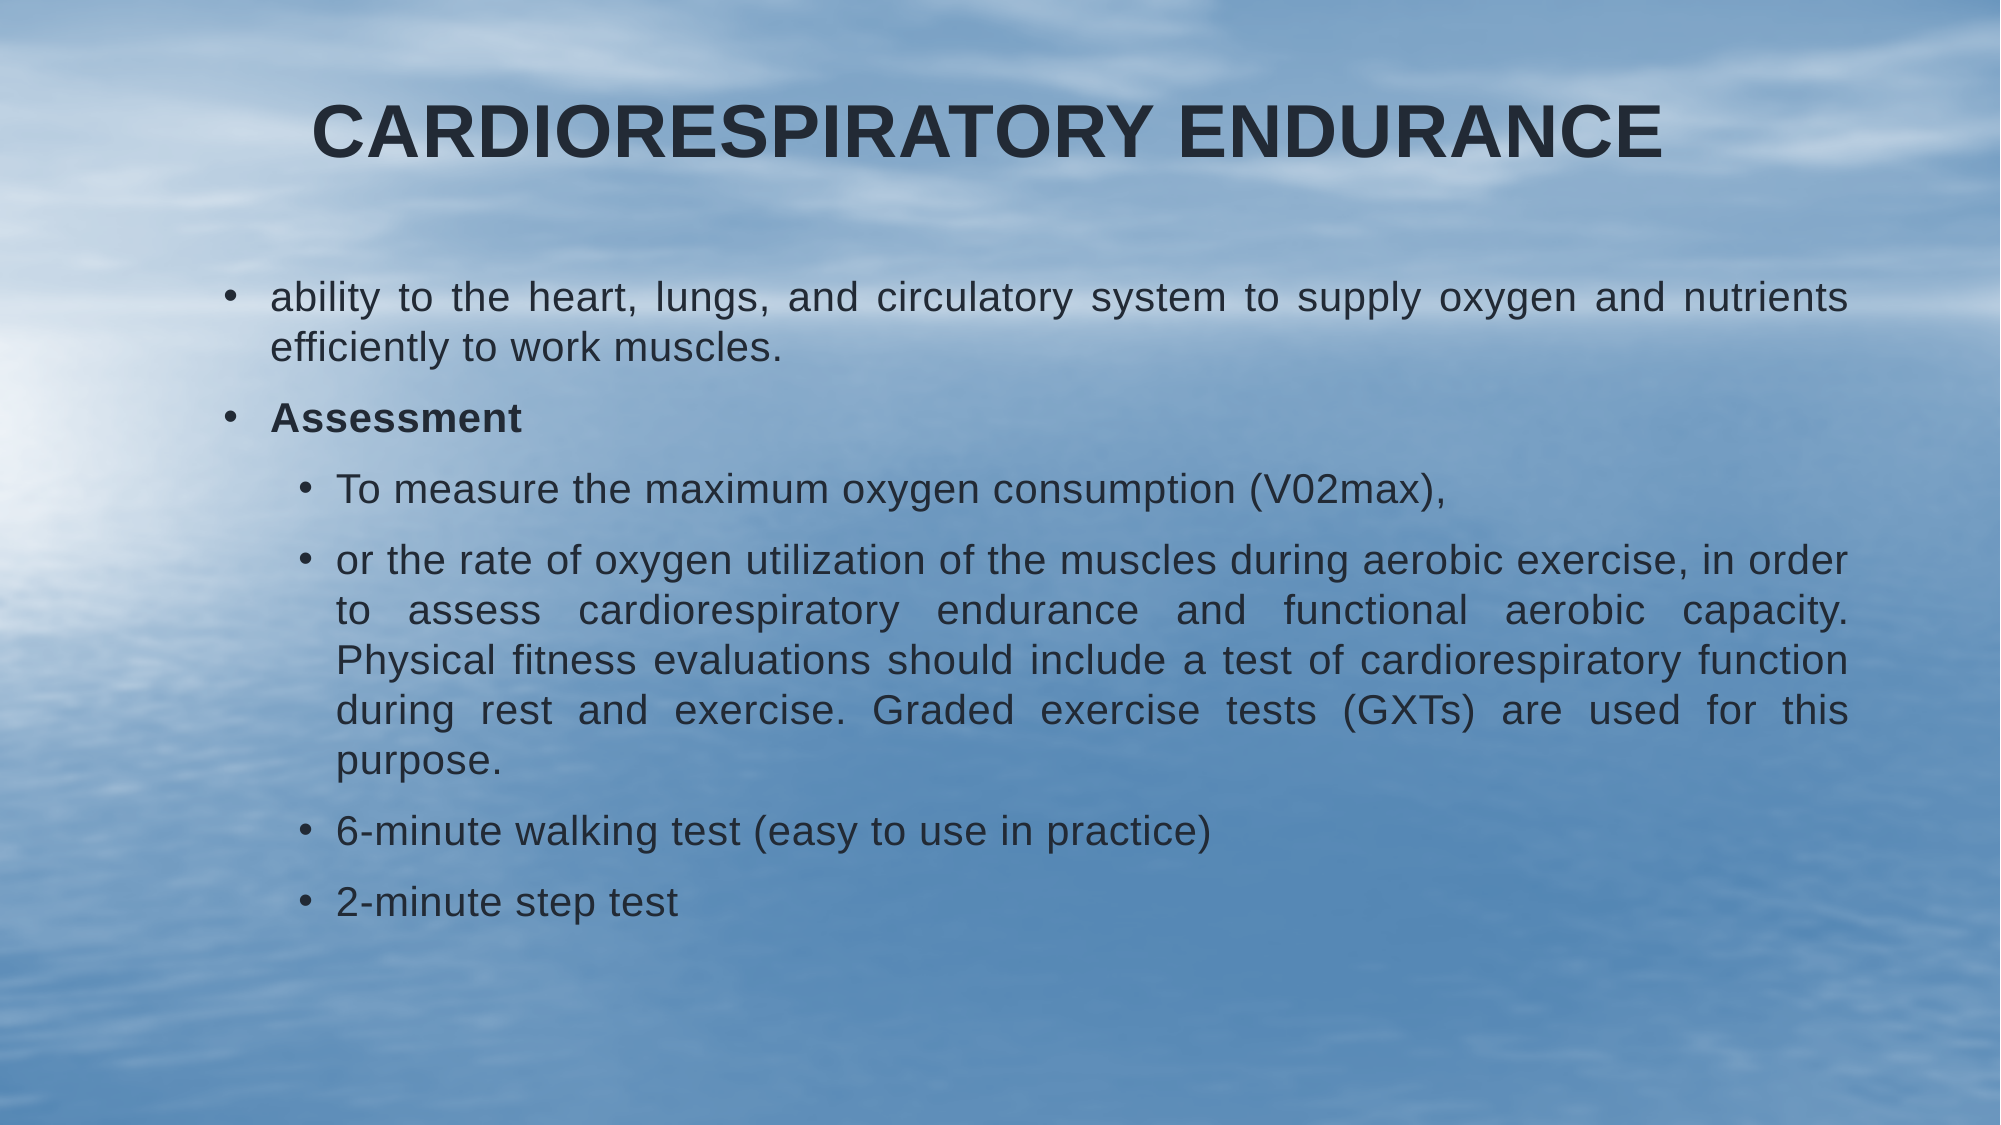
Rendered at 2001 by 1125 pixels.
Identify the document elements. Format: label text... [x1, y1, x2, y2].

list ability to the heart, lungs, and circulatory system to supply oxygen and nutrients efficiently to work muscles. Assessment To measure the maximum oxygen consumption (V02max), or the rate of oxygen utilization of the muscles during aerobic exercise, in order to assess cardiorespiratory endurance and functional aerobic capacity. Physical fitness evaluations should include a test of cardiorespiratory function during rest and exercise. Graded exercise tests (GXTs) are used for this purpose. 6-minute walking test (easy to use in practice) 2-minute step test [133, 262, 1867, 938]
title Cardiorespiratory endurance [133, 45, 1867, 180]
